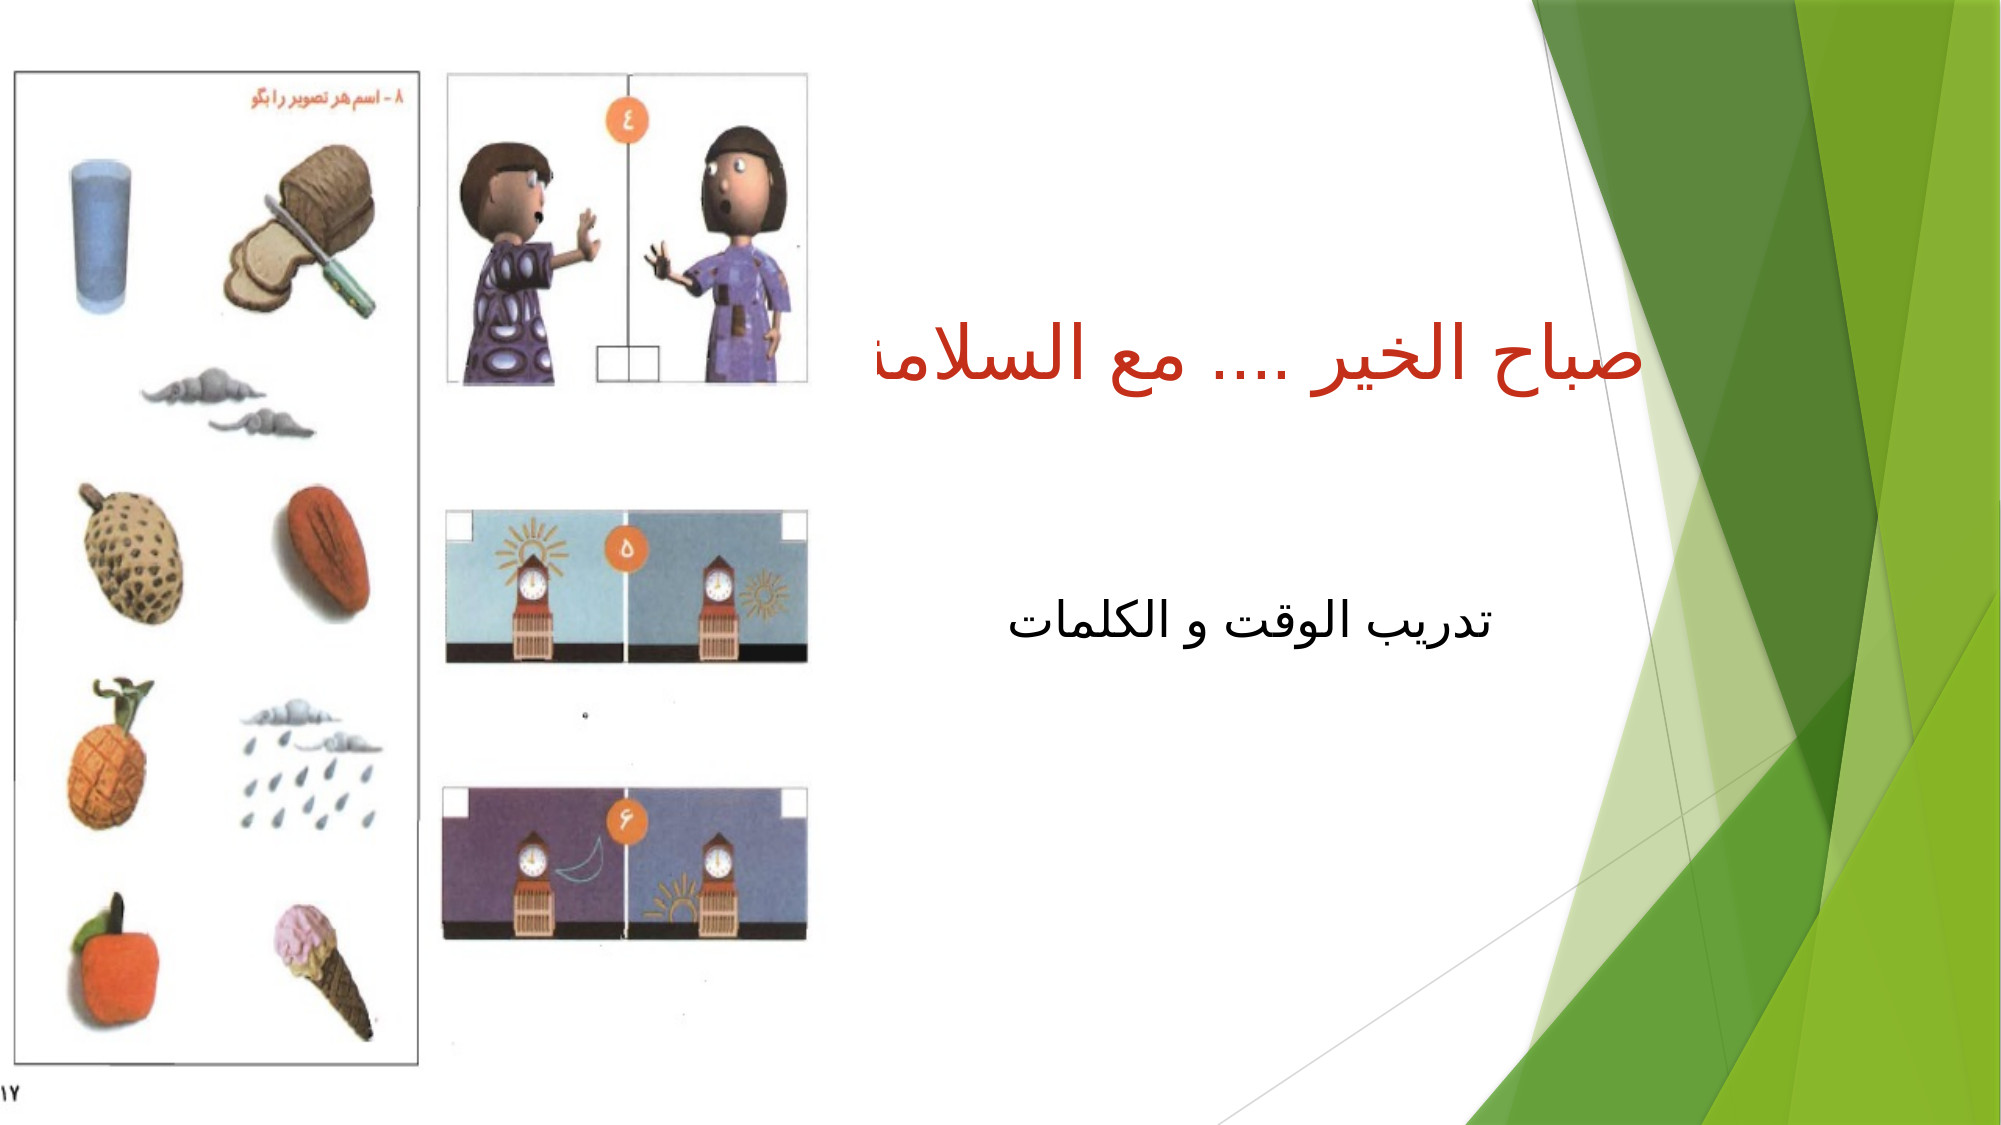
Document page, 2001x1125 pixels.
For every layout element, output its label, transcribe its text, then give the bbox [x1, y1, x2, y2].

text_box صباح الخير .... مع السلامة [880, 220, 1669, 402]
picture [0, 0, 878, 1125]
title تدريب الوقت و الكلمات [914, 469, 1587, 656]
